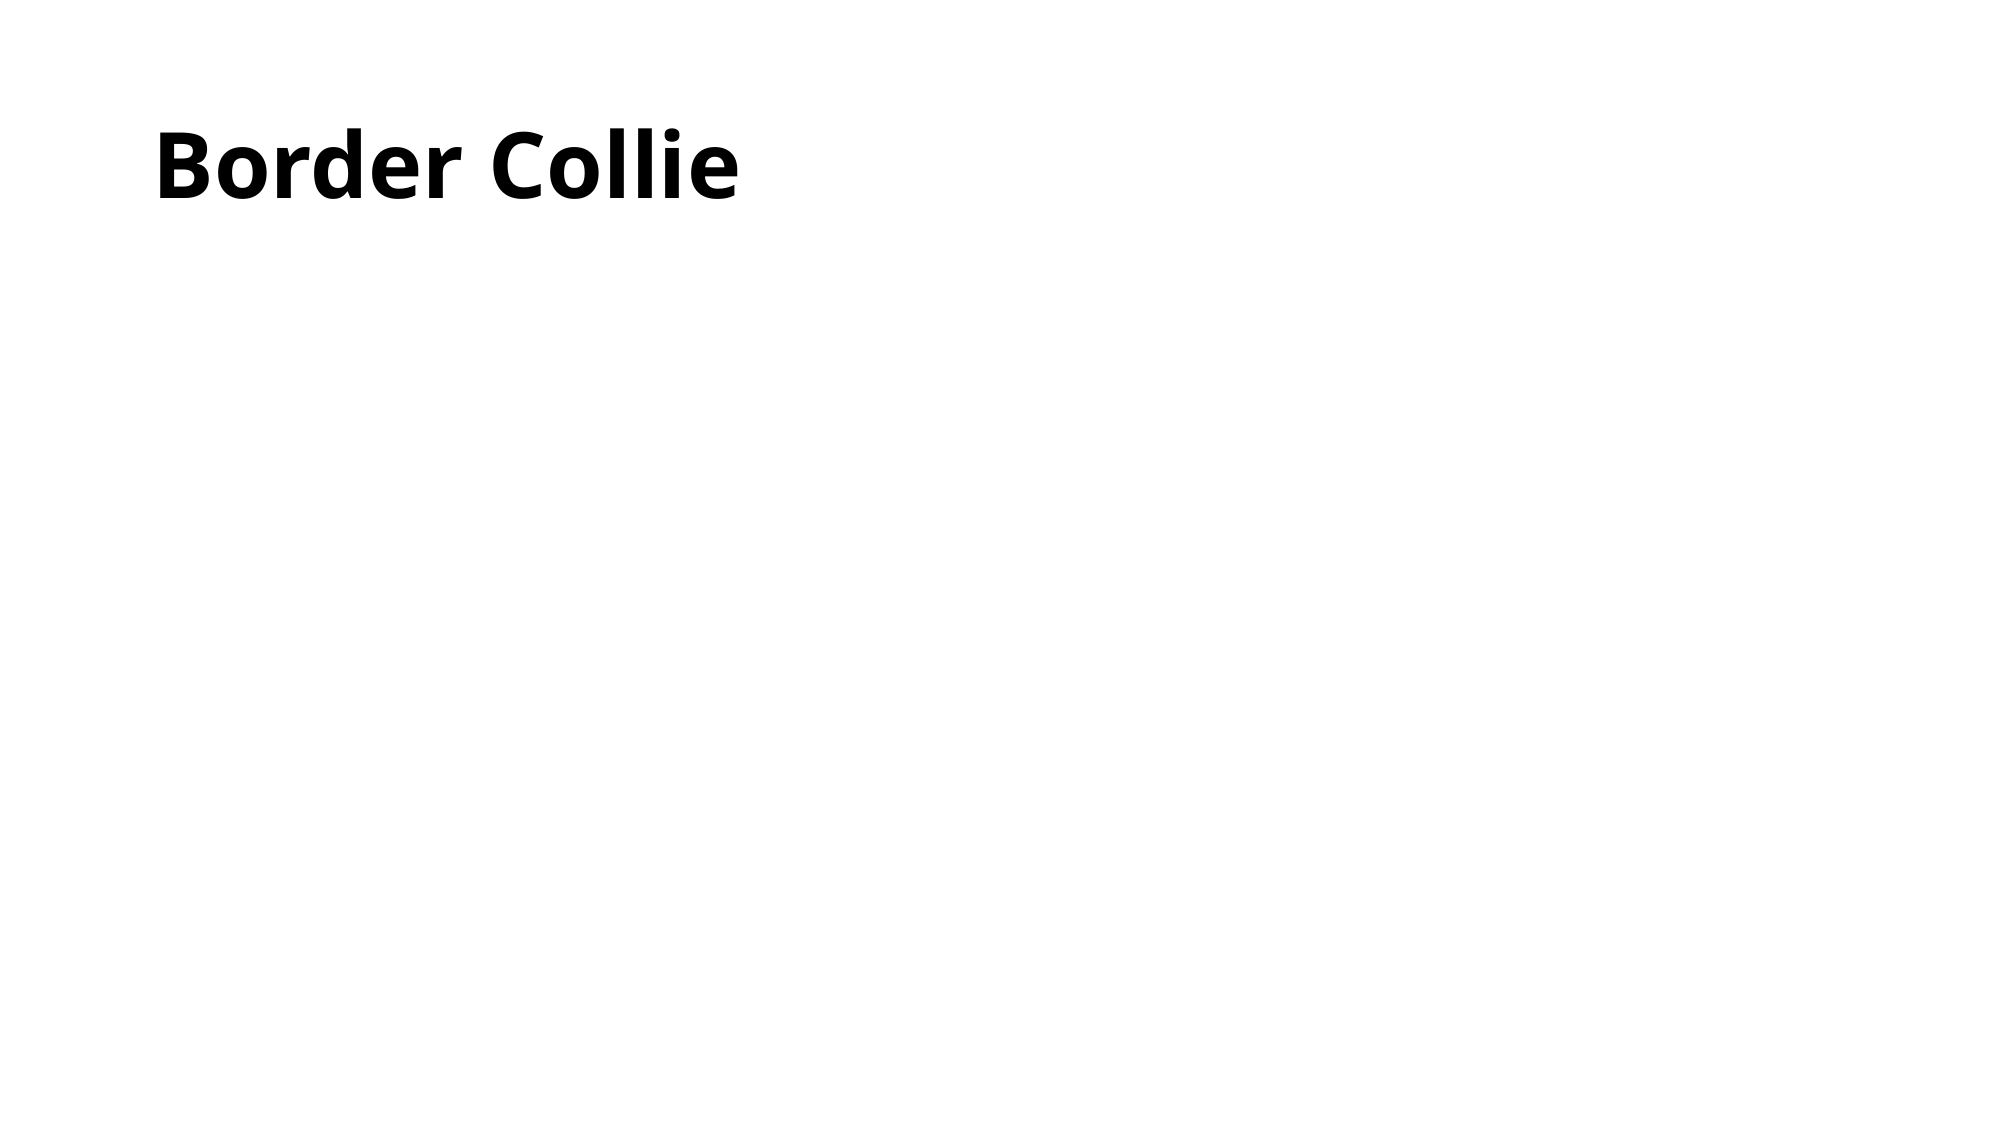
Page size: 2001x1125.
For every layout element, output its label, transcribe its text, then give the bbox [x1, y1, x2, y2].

title Border Collie [137, 59, 1863, 278]
